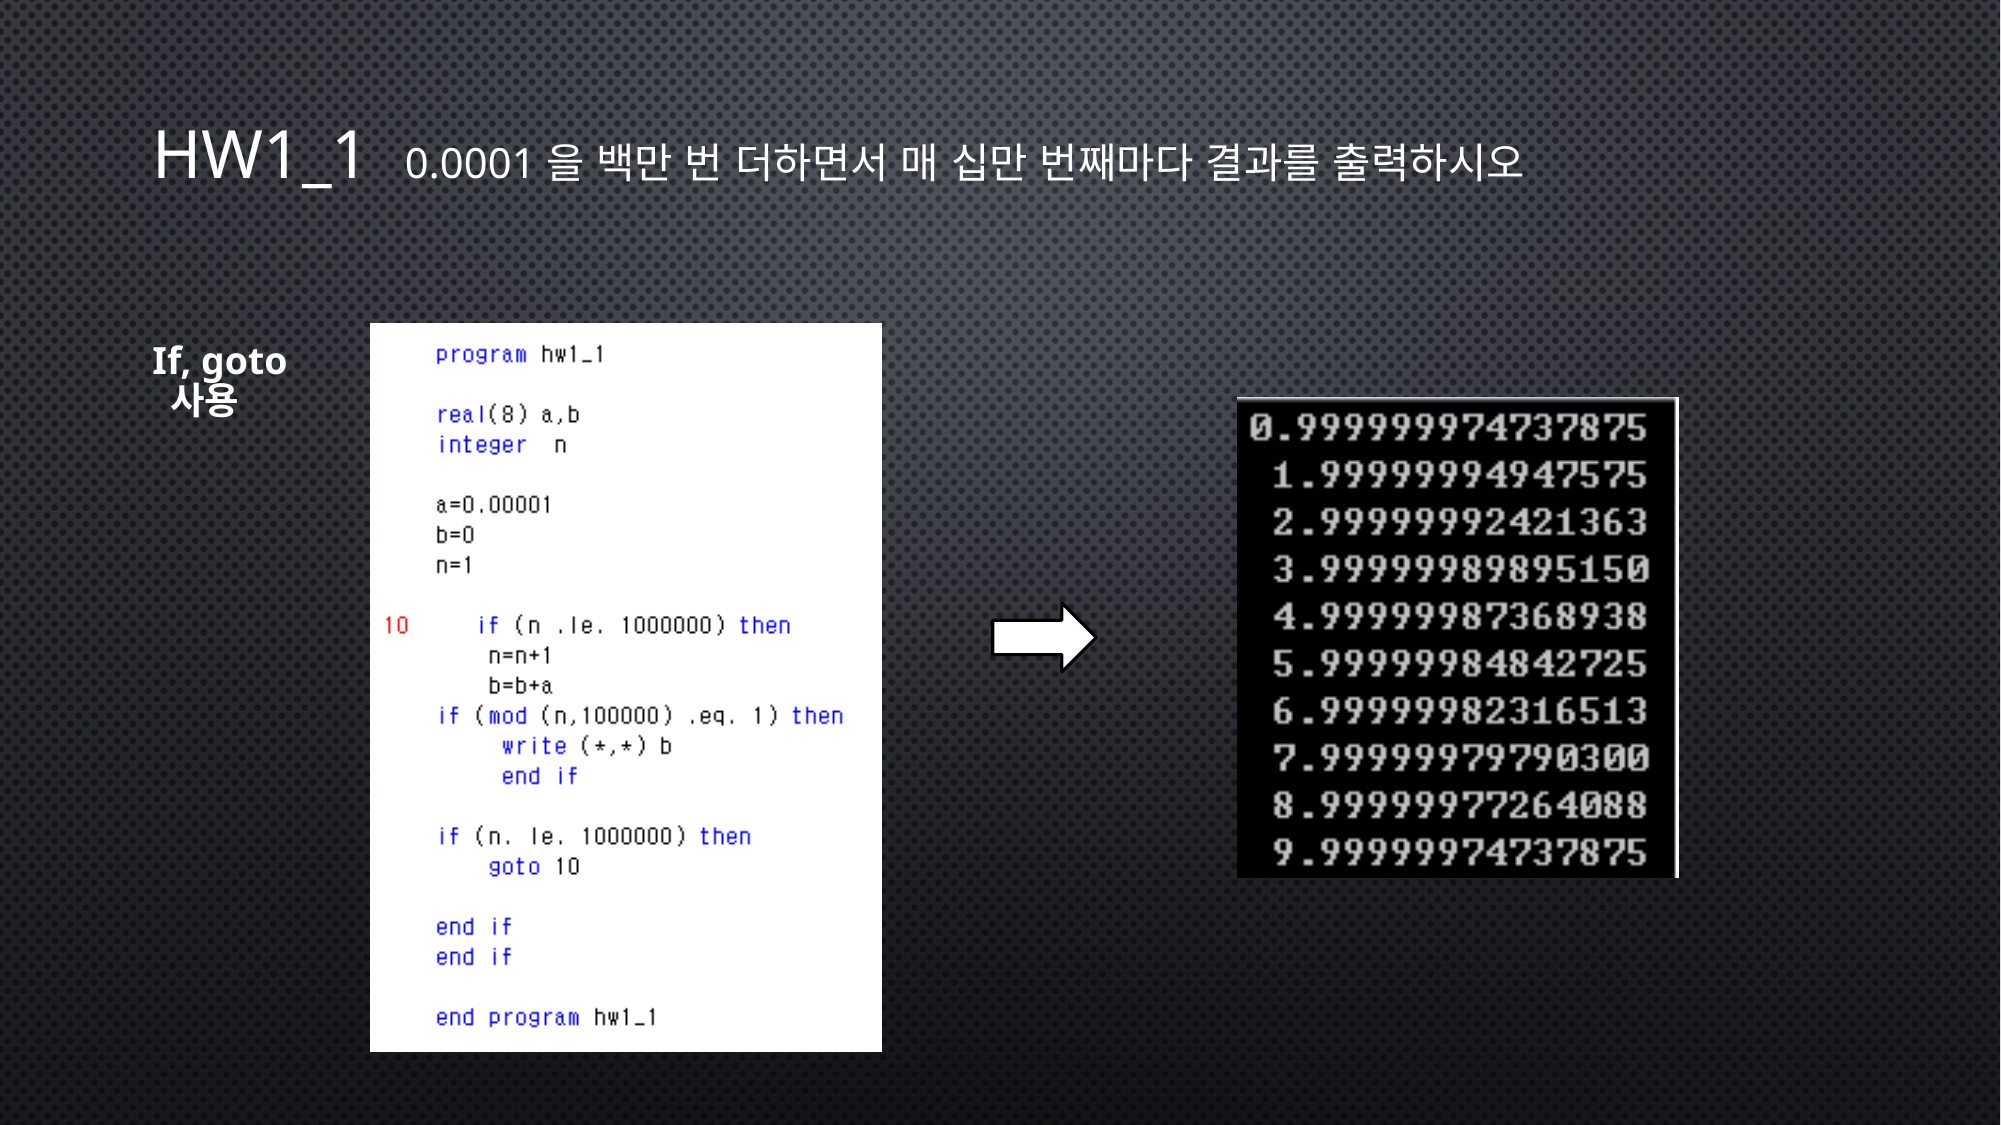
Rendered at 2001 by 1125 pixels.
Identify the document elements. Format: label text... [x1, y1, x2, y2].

text_box [991, 601, 1098, 674]
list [370, 323, 883, 1052]
text_box If, goto 사용 [137, 323, 370, 442]
title Hw1_1 0.0001을 백만 번 더하면서 매 십만 번째마다 결과를 출력하시오 [137, 59, 1863, 245]
picture [1237, 397, 1680, 878]
